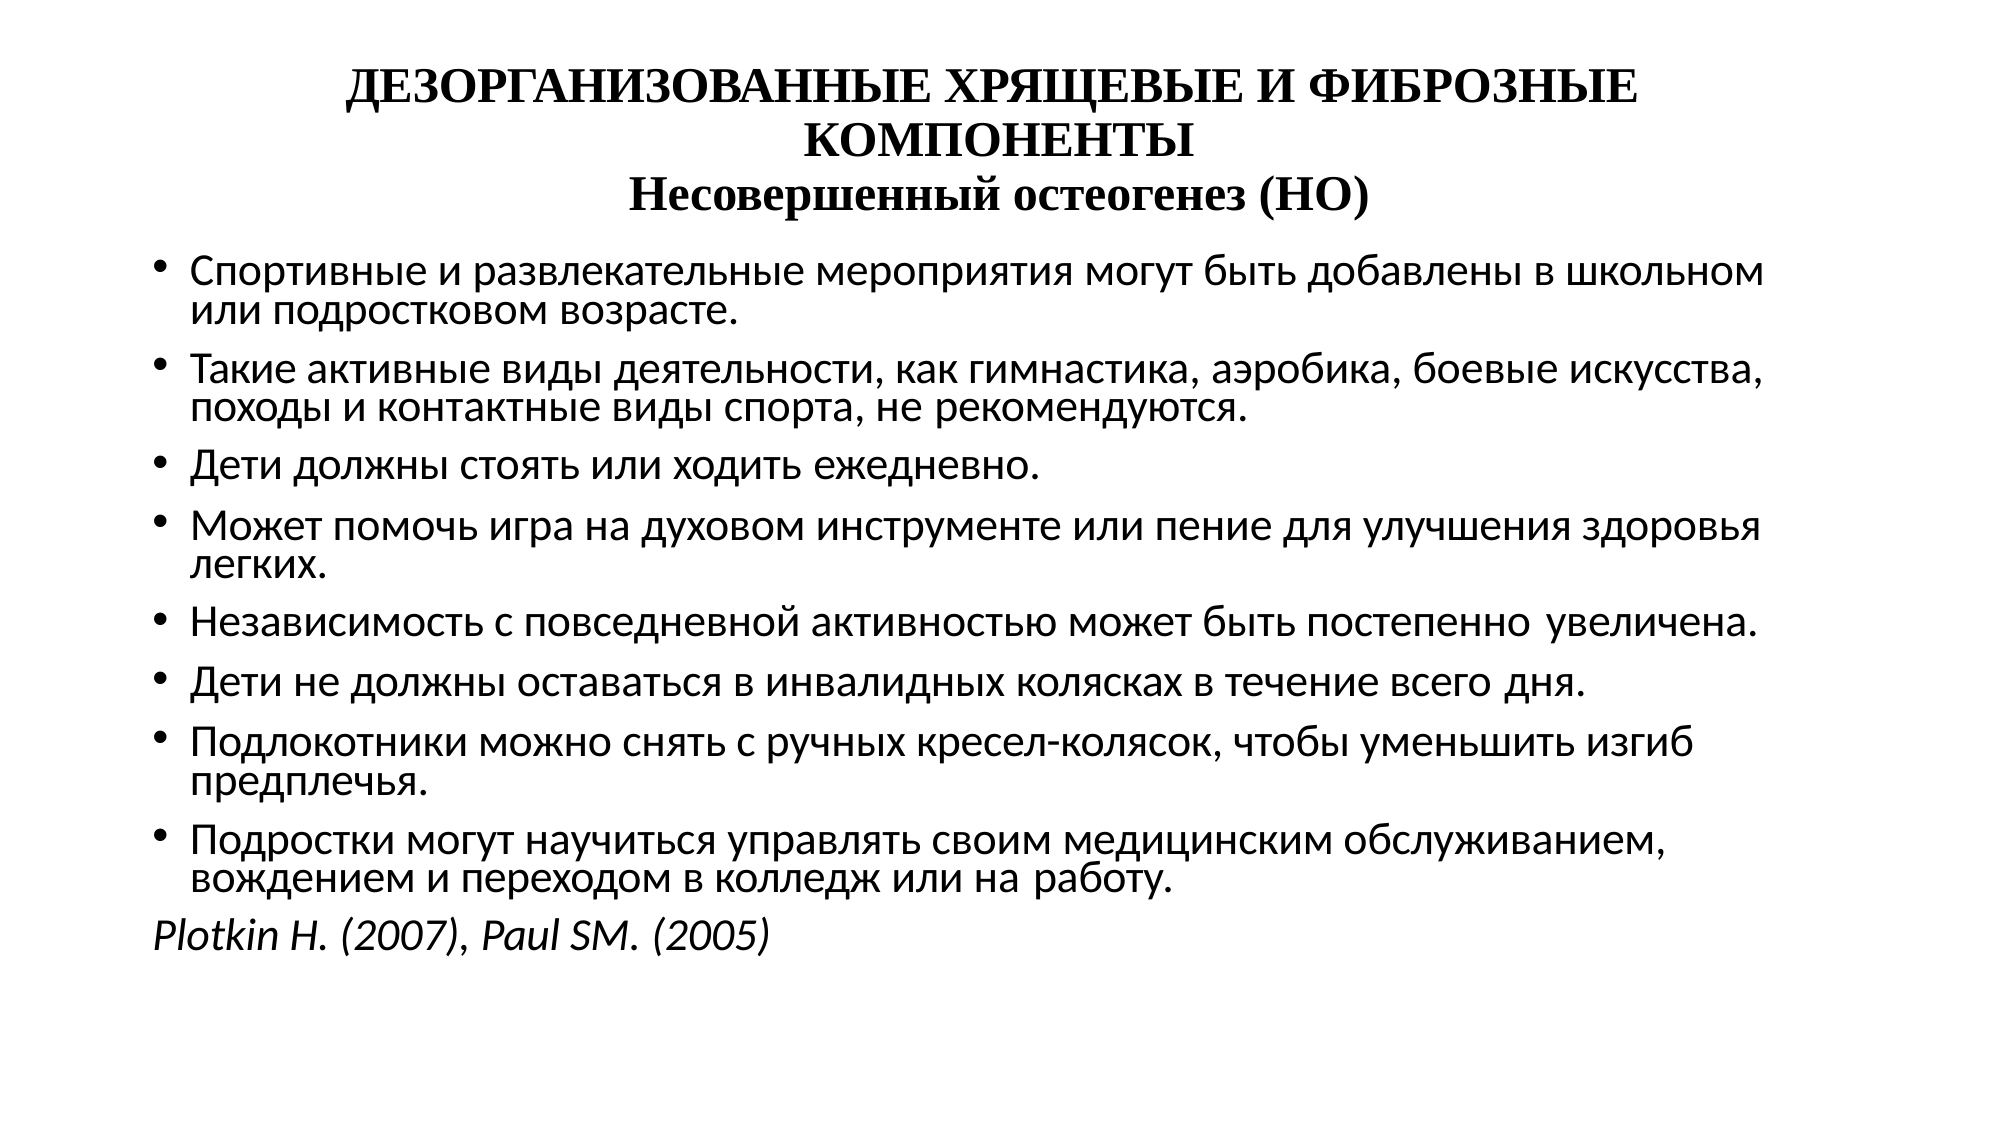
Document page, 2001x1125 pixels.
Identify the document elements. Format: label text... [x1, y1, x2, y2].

title ДЕЗОРГАНИЗОВАННЫЕ ХРЯЩЕВЫЕ И ФИБРОЗНЫЕ КОМПОНЕНТЫ Несовершенный остеогенез (НО) [343, 49, 1657, 236]
text_box Спортивные и развлекательные мероприятия могут быть добавлены в школьном или подростковом возрасте. Такие активные виды деятельности, как гимнастика, аэробика, боевые искусства, походы и контактные виды спорта, не рекомендуются. Дети должны стоять или ходить ежедневно. Может помочь игра на духовом инструменте или пение для улучшения здоровья легких. Независимость с повседневной активностью может быть постепенно увеличена. Дети не должны оставаться в инвалидных колясках в течение всего дня. Подлокотники можно снять с ручных кресел-колясок, чтобы уменьшить изгиб предплечья. Подростки могут научиться управлять своим медицинским обслуживанием, вождением и переходом в колледж или на работу. Plotkin H. (2007), Paul SM. (2005) [150, 236, 1785, 960]
